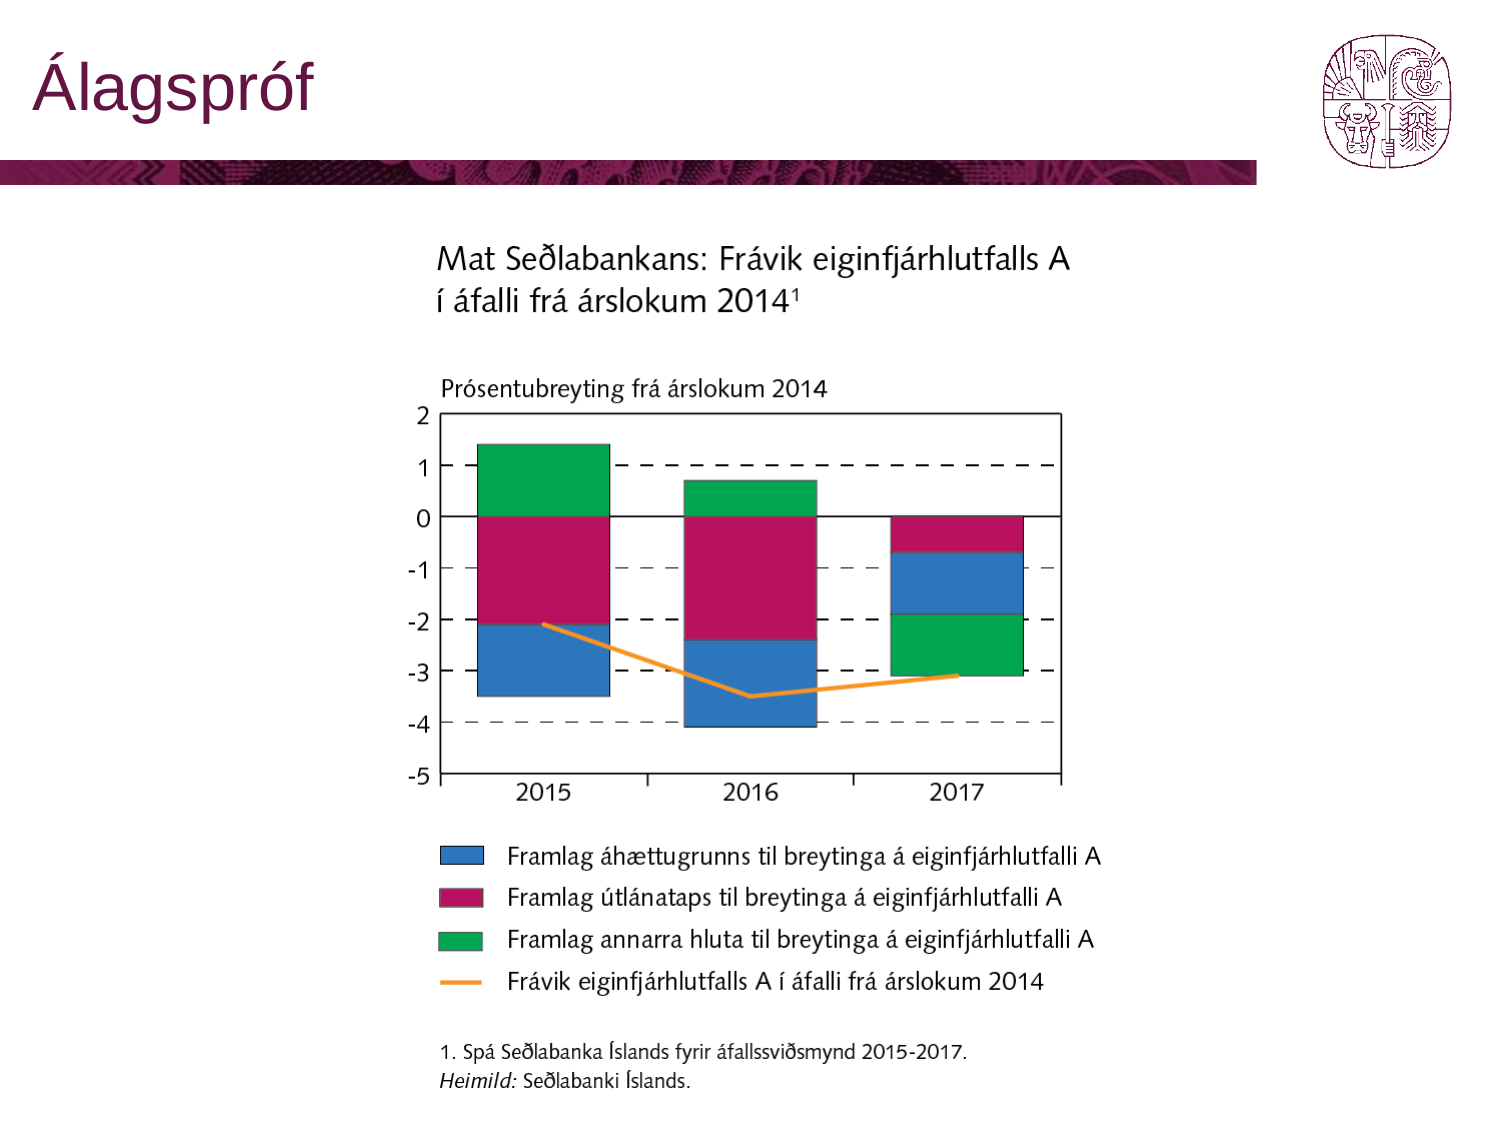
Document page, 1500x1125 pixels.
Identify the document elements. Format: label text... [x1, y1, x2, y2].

title Álagspróf [17, 19, 1247, 149]
picture [0, 160, 1258, 185]
picture [407, 196, 1101, 1093]
picture [1316, 31, 1456, 173]
